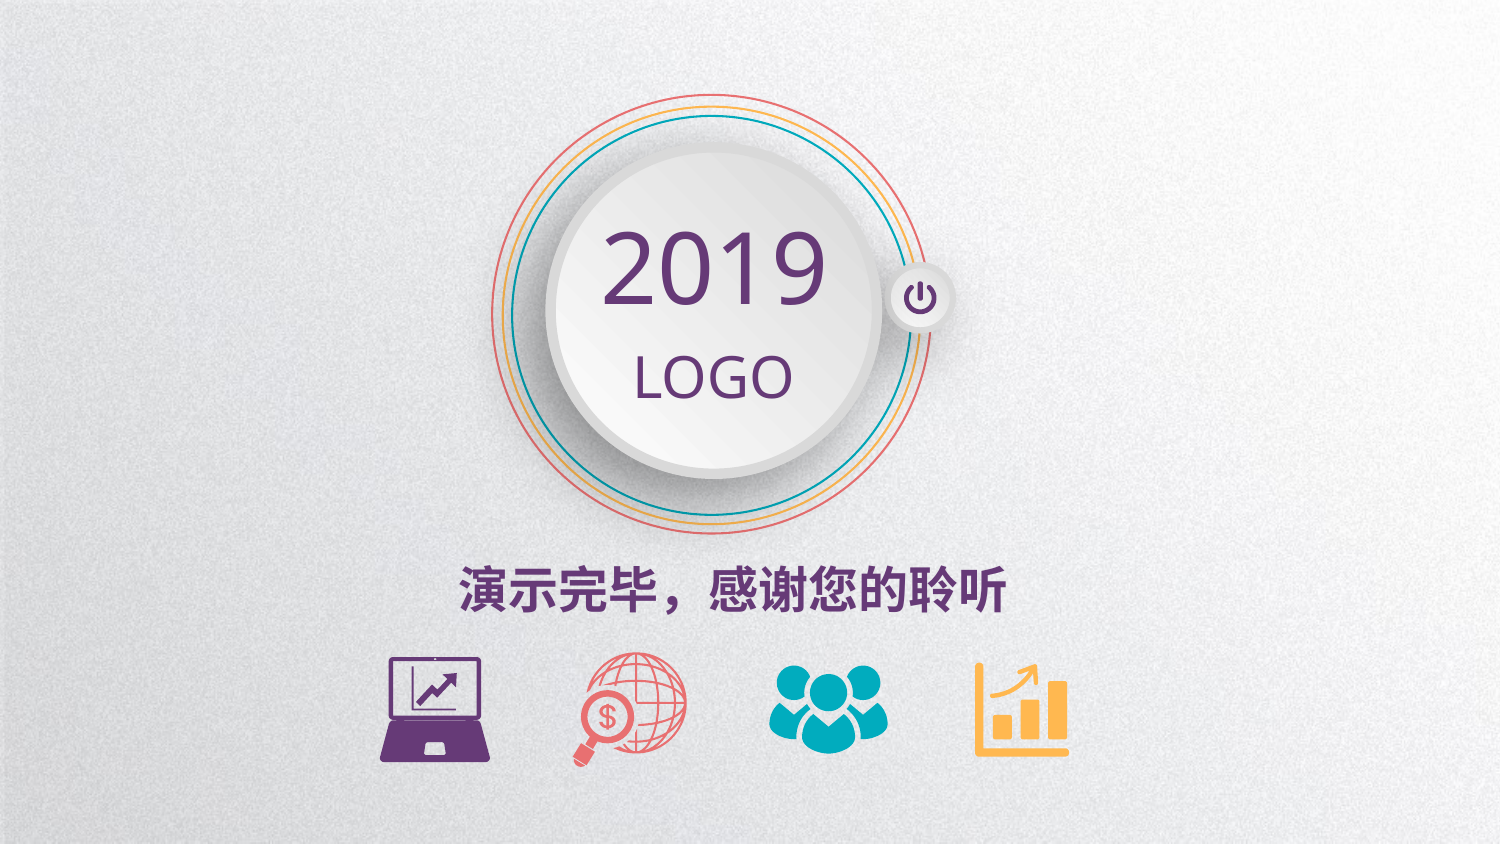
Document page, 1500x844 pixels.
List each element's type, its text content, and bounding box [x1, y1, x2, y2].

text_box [550, 147, 878, 474]
text_box [808, 673, 849, 713]
text_box 演示完毕，感谢您的聆听 [443, 550, 1124, 626]
text_box [775, 664, 812, 702]
text_box [794, 474, 864, 519]
text_box [801, 712, 857, 755]
text_box [378, 656, 492, 764]
text_box [845, 664, 882, 702]
picture [0, 0, 1500, 844]
text_box [571, 689, 636, 768]
text_box [974, 661, 1071, 758]
text_box [845, 701, 889, 741]
text_box [878, 169, 923, 251]
text_box [768, 701, 813, 741]
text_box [887, 265, 953, 331]
text_box [567, 93, 856, 147]
text_box [878, 401, 904, 444]
text_box [585, 651, 688, 755]
text_box [878, 187, 910, 245]
text_box [586, 105, 837, 147]
text_box [878, 394, 917, 459]
text_box [512, 164, 550, 220]
